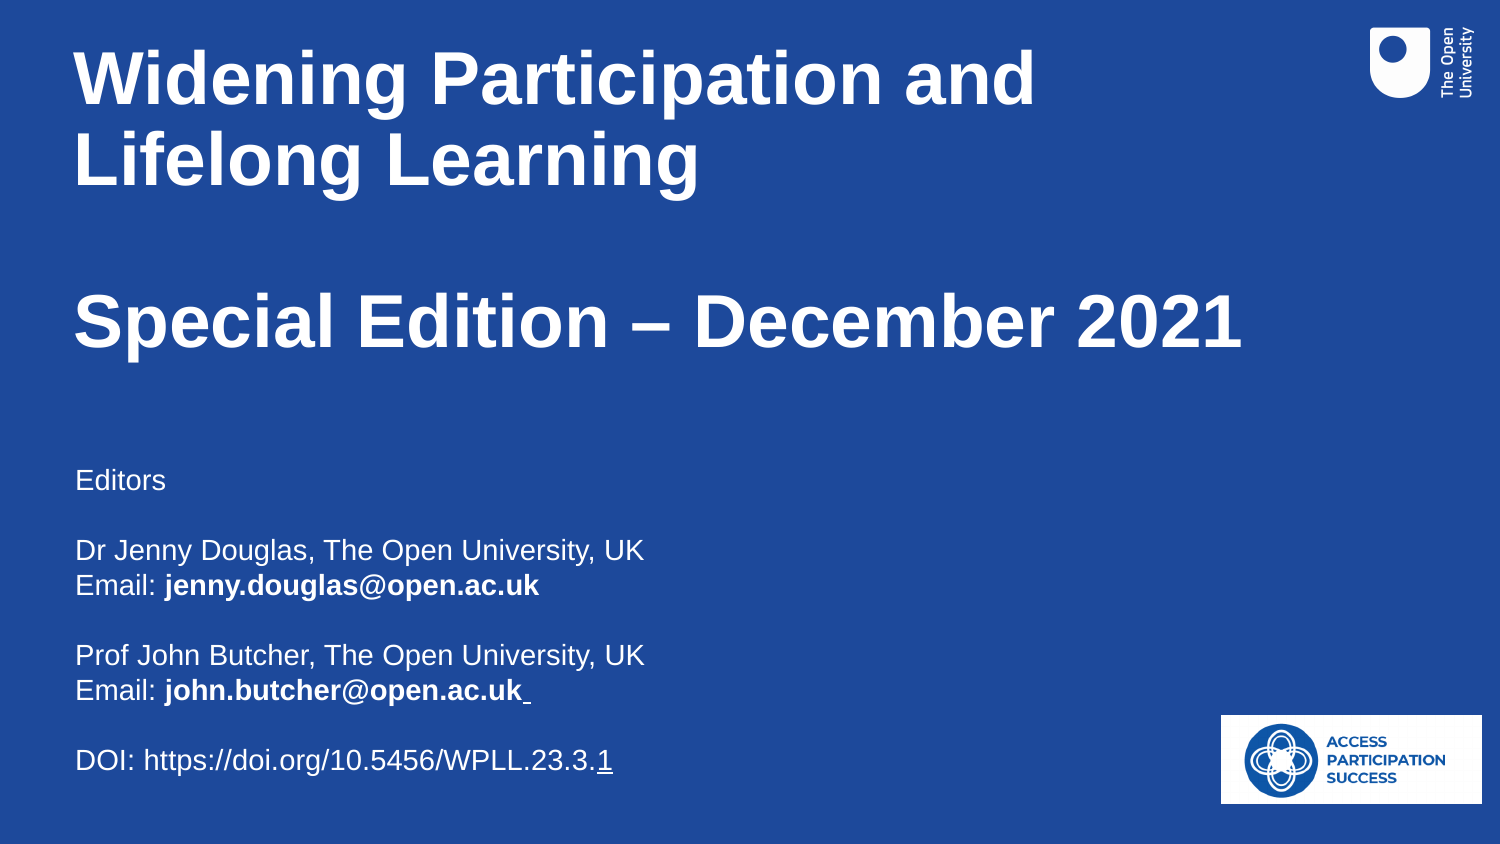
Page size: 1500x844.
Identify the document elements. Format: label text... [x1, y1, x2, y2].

text_box Editors Dr Jenny Douglas, The Open University, UK Email: jenny.douglas@open.ac.uk Prof John Butcher, The Open University, UK Email: john.butcher@open.ac.uk DOI: https://doi.org/10.5456/WPLL.23.3.1 [60, 454, 821, 784]
title Widening Participation and Lifelong Learning Special Edition – December 2021 [73, 40, 1326, 449]
picture [1221, 715, 1482, 804]
picture [1370, 27, 1474, 98]
